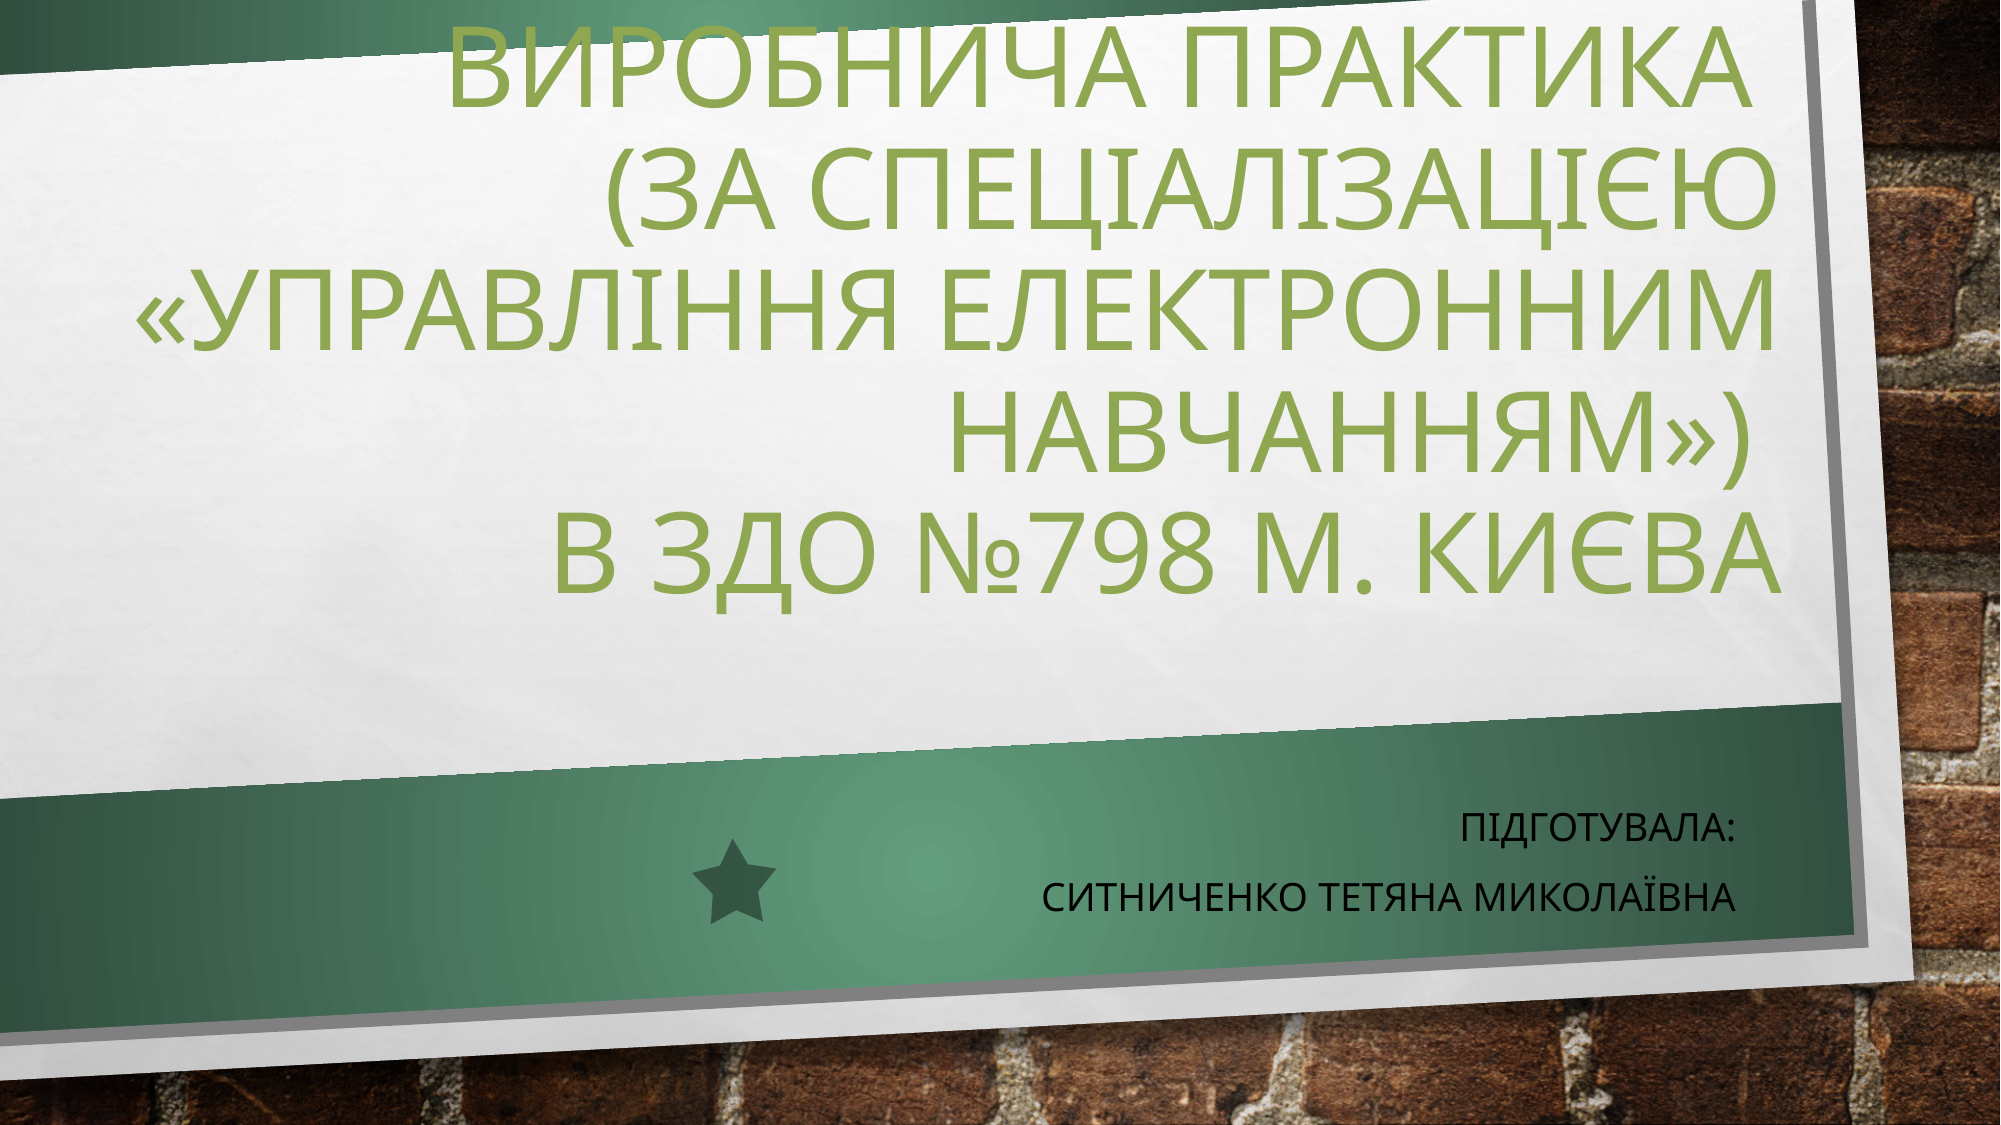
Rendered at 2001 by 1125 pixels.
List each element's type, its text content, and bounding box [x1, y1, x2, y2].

title Виробнича практика (за спеціалізацією «Управління електронним навчанням») в ЗДО №798 м. Києва [69, 69, 1798, 626]
picture [0, 0, 2000, 1125]
subtitle Підготувала: Ситниченко ТетянА Миколаївна [827, 785, 1752, 928]
